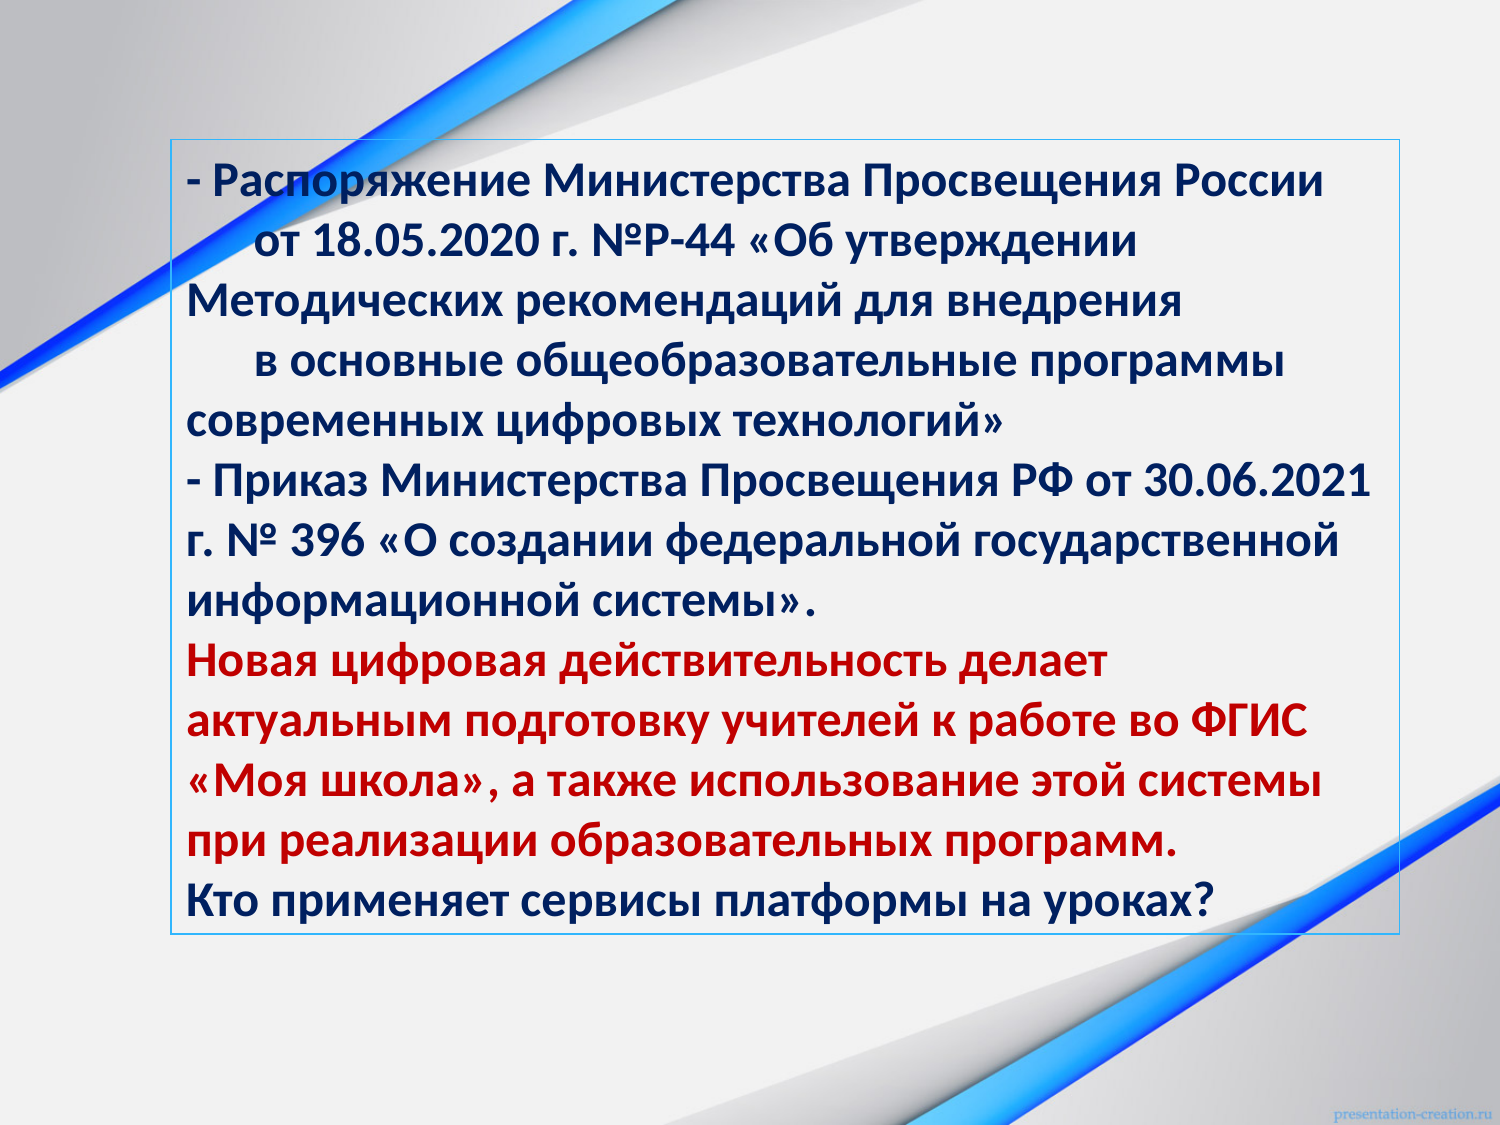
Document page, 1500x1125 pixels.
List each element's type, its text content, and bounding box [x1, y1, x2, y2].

text_box - Распоряжение Министерства Просвещения России от 18.05.2020 г. №Р-44 «Об утверждении Методических рекомендаций для внедрения в основные общеобразовательные программы современных цифровых технологий» - Приказ Министерства Просвещения РФ от 30.06.2021 г. № 396 «О создании федеральной государственной информационной системы». Новая цифровая действительность делает актуальным подготовку учителей к работе во ФГИС «Моя школа», а также использование этой системы при реализации образовательных программ. Кто применяет сервисы платформы на уроках? [171, 139, 1400, 935]
title [100, 113, 1471, 1035]
picture [0, 0, 1500, 1125]
